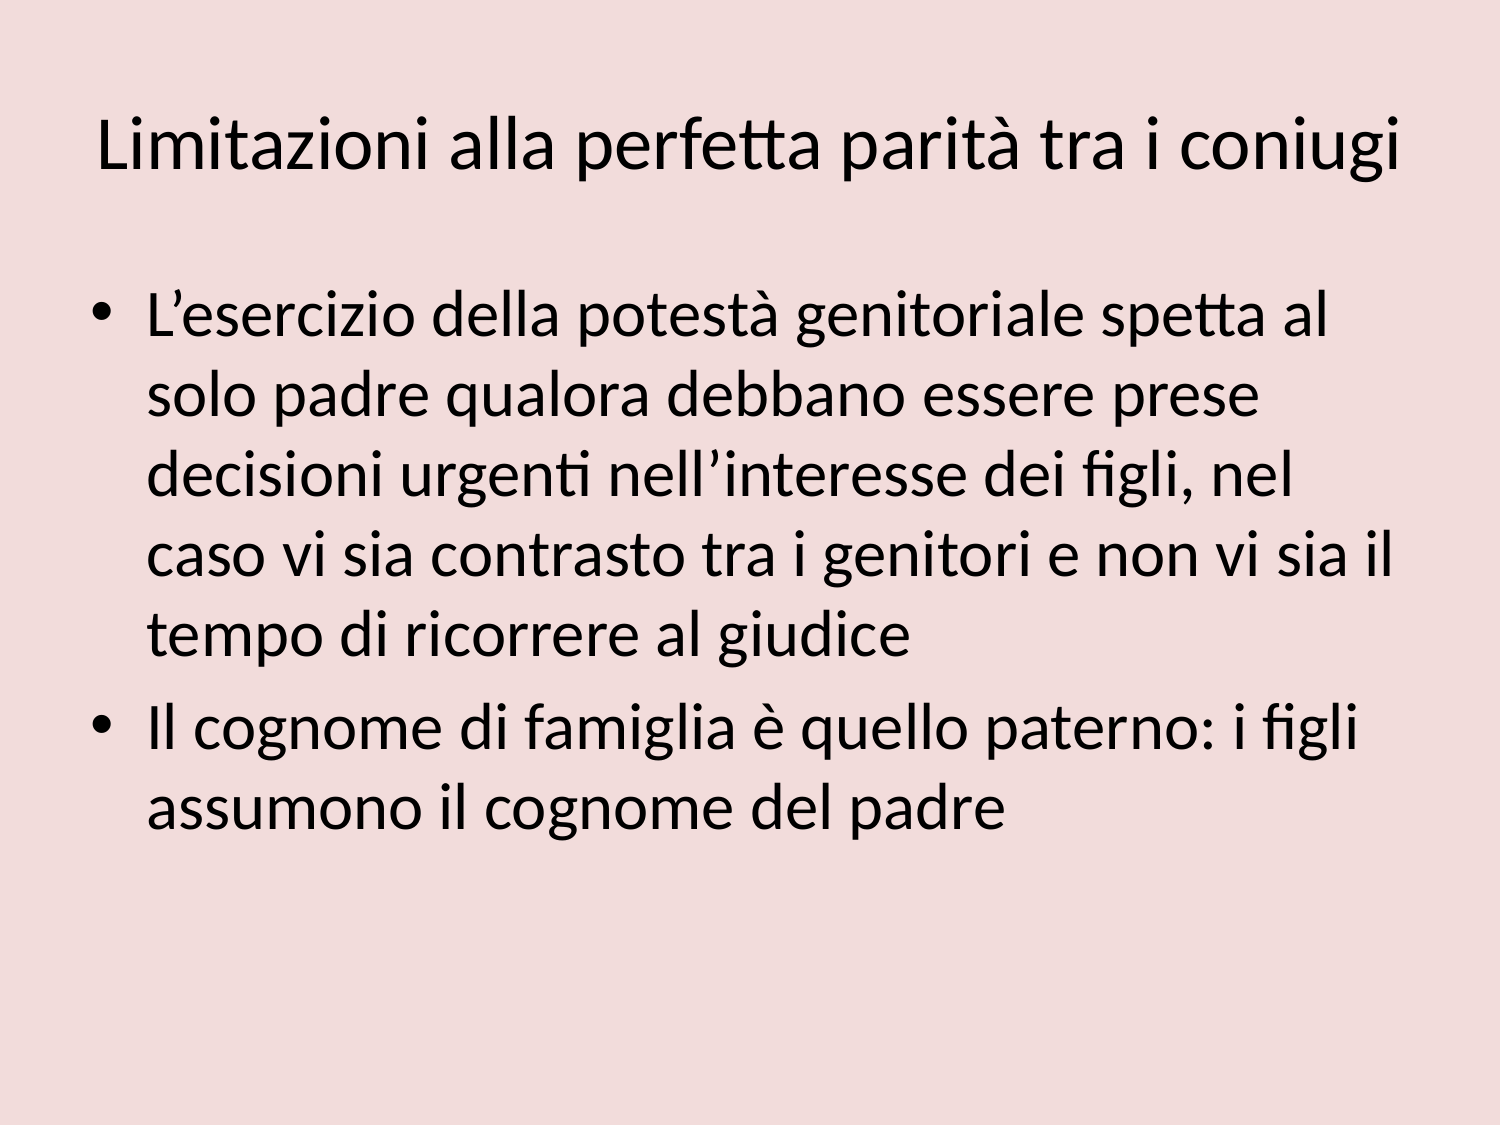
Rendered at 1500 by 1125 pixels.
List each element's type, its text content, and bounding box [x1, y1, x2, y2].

title Limitazioni alla perfetta parità tra i coniugi [75, 45, 1425, 233]
list L’esercizio della potestà genitoriale spetta al solo padre qualora debbano essere prese decisioni urgenti nell’interesse dei figli, nel caso vi sia contrasto tra i genitori e non vi sia il tempo di ricorrere al giudice Il cognome di famiglia è quello paterno: i figli assumono il cognome del padre [75, 262, 1425, 1005]
